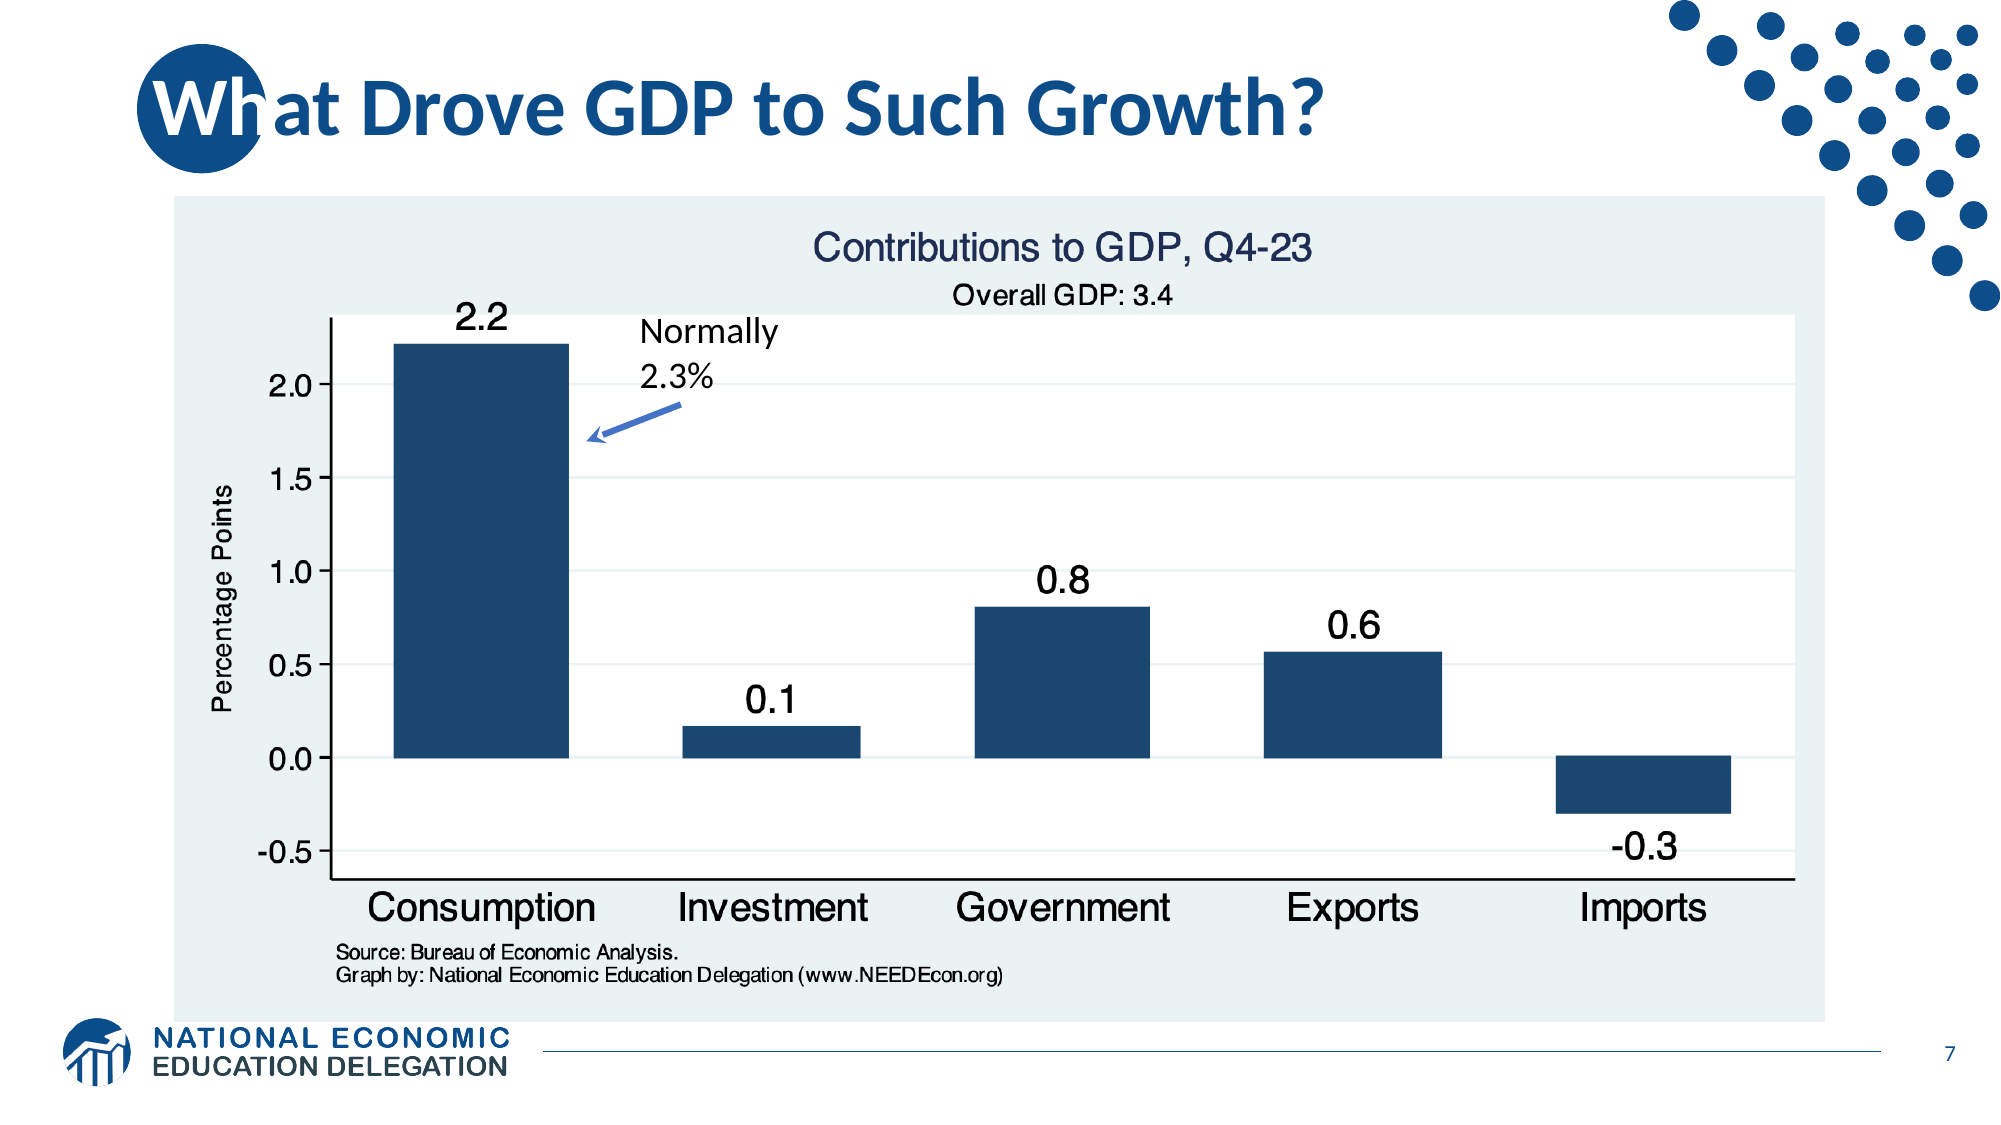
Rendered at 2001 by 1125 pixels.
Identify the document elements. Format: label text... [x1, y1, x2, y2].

picture [55, 1013, 520, 1091]
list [174, 196, 1825, 1022]
slide_number 7 [1521, 1022, 1972, 1082]
title What Drove GDP to Such Growth? [137, 0, 1863, 218]
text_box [586, 298, 795, 442]
